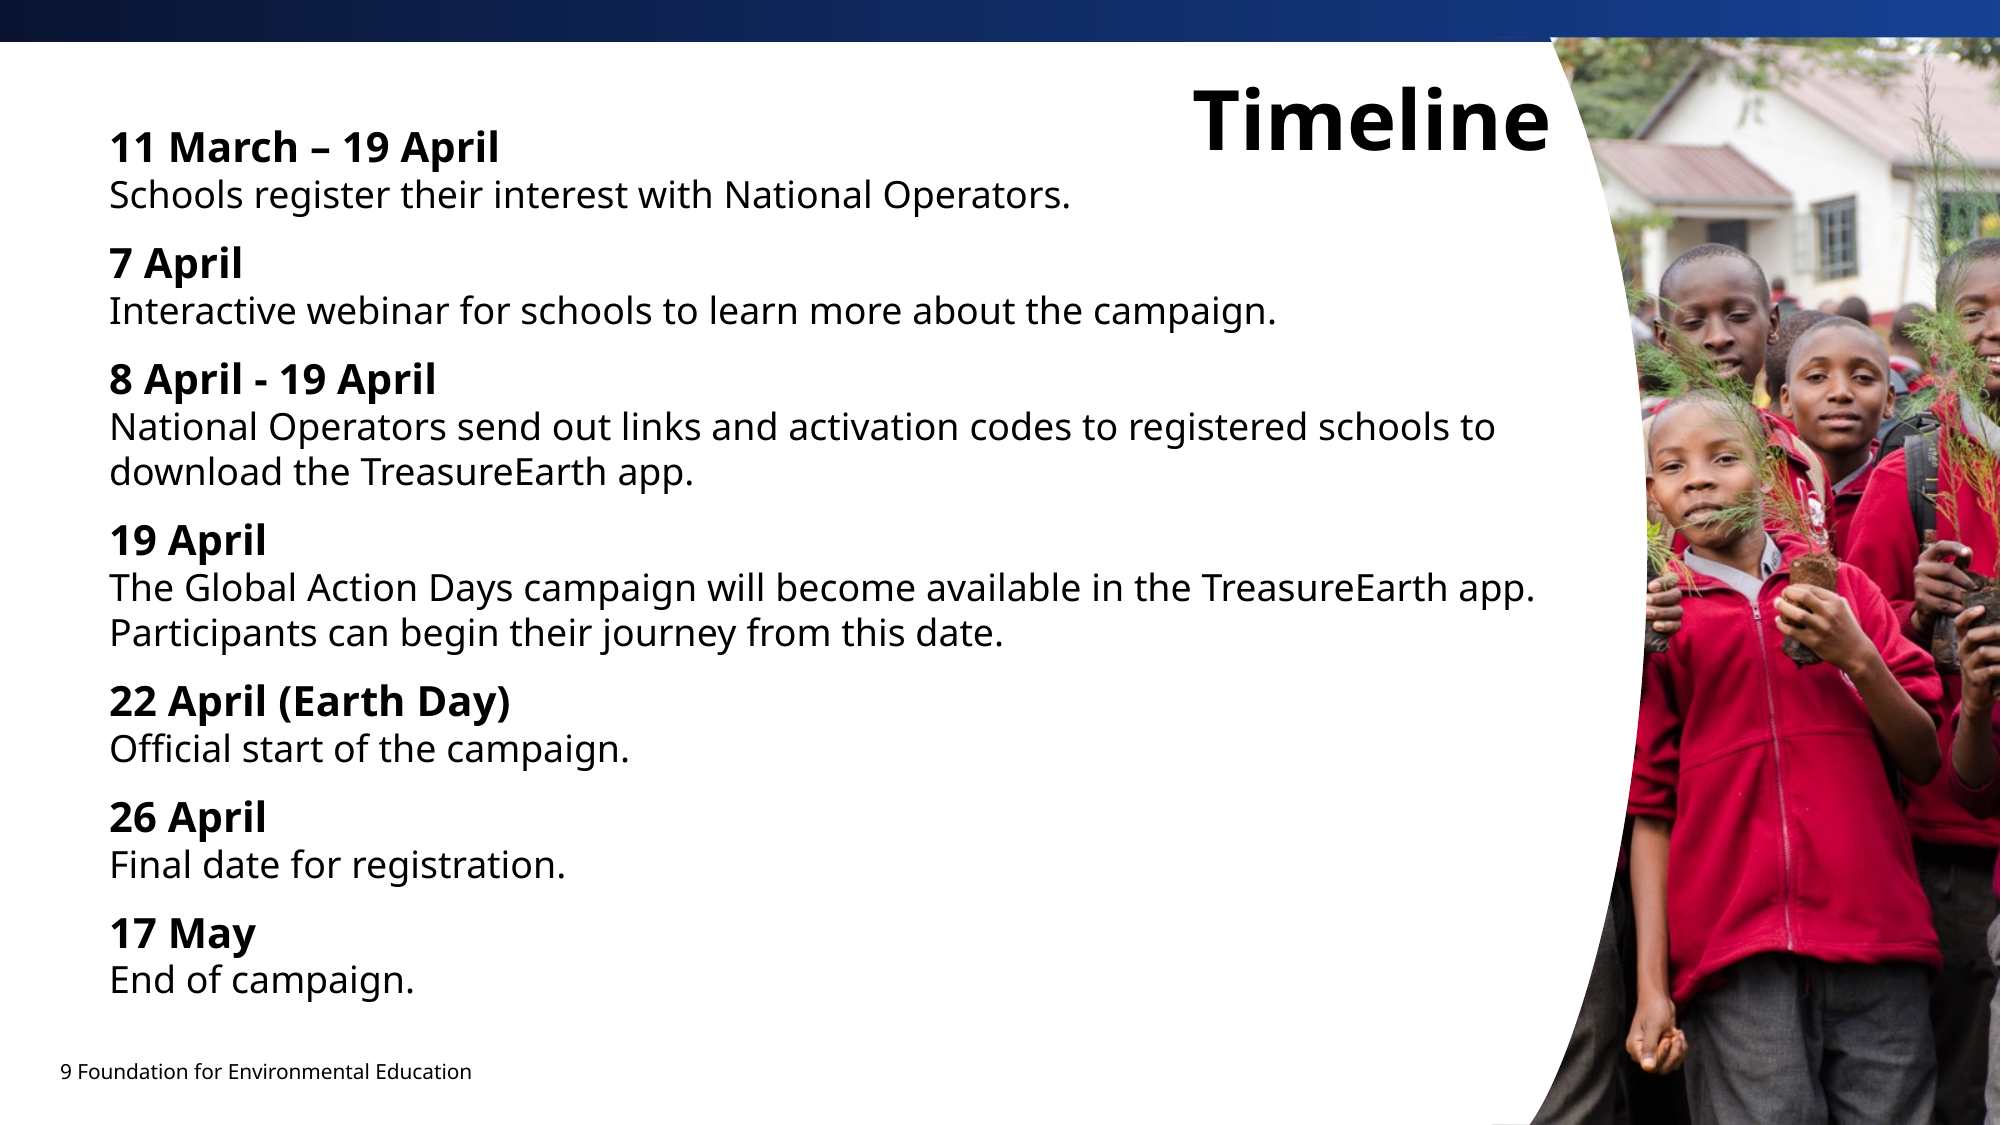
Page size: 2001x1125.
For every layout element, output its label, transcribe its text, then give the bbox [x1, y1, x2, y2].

list Timeline [1177, 59, 1492, 113]
picture [1492, 37, 2000, 1125]
text_box 11 March – 19 April Schools register their interest with National Operators. 7 April Interactive webinar for schools to learn more about the campaign. 8 April - 19 April National Operators send out links and activation codes to registered schools to download the TreasureEarth app. 19 April The Global Action Days campaign will become available in the TreasureEarth app. Participants can begin their journey from this date. 22 April (Earth Day) Official start of the campaign. 26 April Final date for registration. 17 May End of campaign. [94, 113, 1492, 1043]
slide_number 9 Foundation for Environmental Education [45, 1042, 779, 1103]
